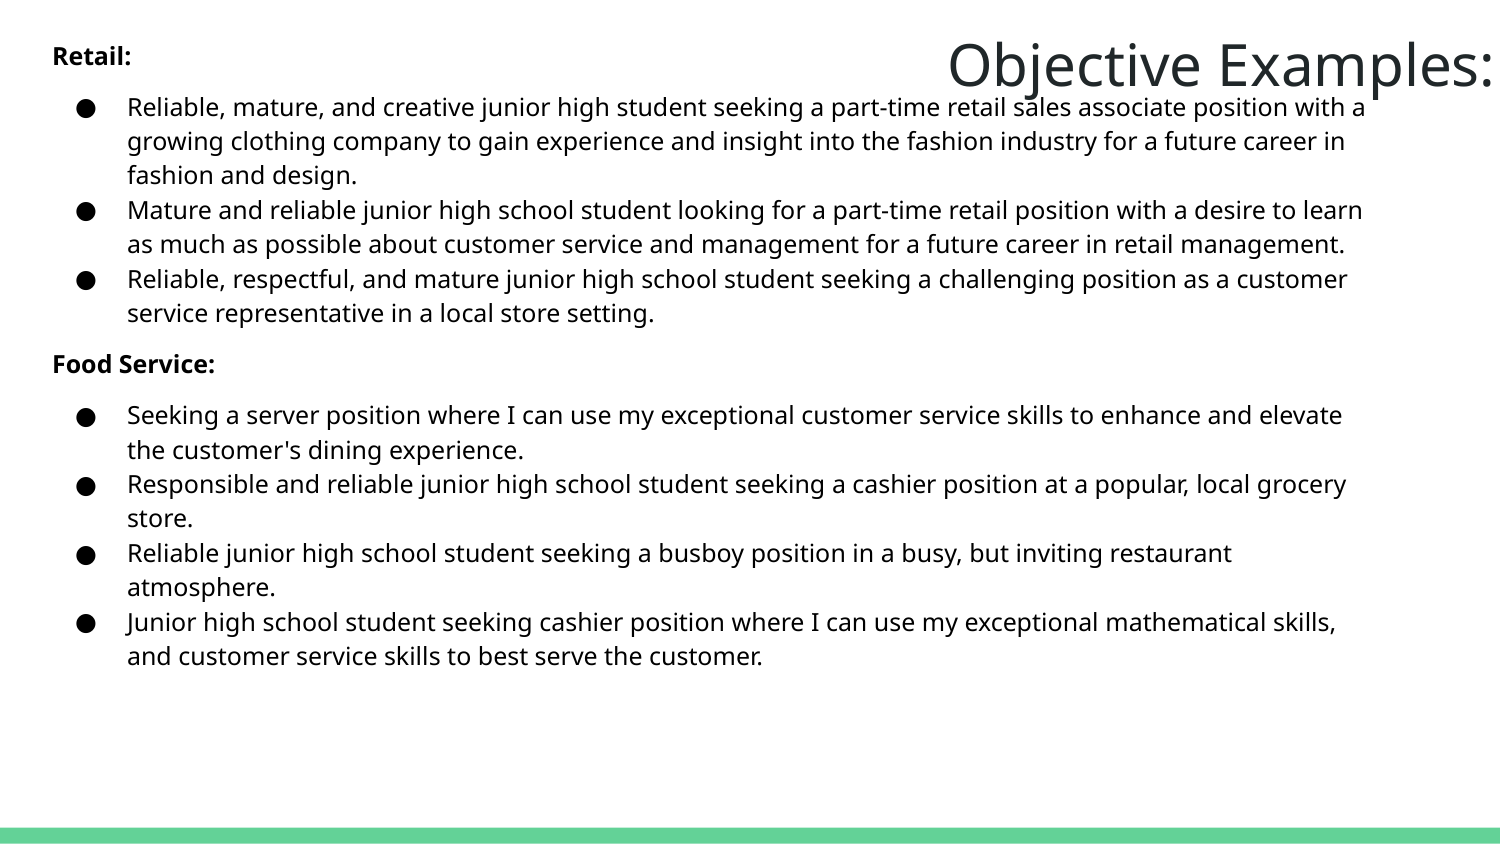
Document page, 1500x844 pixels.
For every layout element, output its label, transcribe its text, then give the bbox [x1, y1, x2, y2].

title Objective Examples: [932, 13, 1500, 108]
list Retail: Reliable, mature, and creative junior high student seeking a part-time retail sales associate position with a growing clothing company to gain experience and insight into the fashion industry for a future career in fashion and design. Mature and reliable junior high school student looking for a part-time retail position with a desire to learn as much as possible about customer service and management for a future career in retail management. Reliable, respectful, and mature junior high school student seeking a challenging position as a customer service representative in a local store setting. Food Service: Seeking a server position where I can use my exceptional customer service skills to enhance and elevate the customer's dining experience. Responsible and reliable junior high school student seeking a cashier position at a popular, local grocery store. Reliable junior high school student seeking a busboy position in a busy, but inviting restaurant atmosphere. Junior high school student seeking cashier position where I can use my exceptional mathematical skills, and customer service skills to best serve the customer. [37, 20, 1435, 650]
